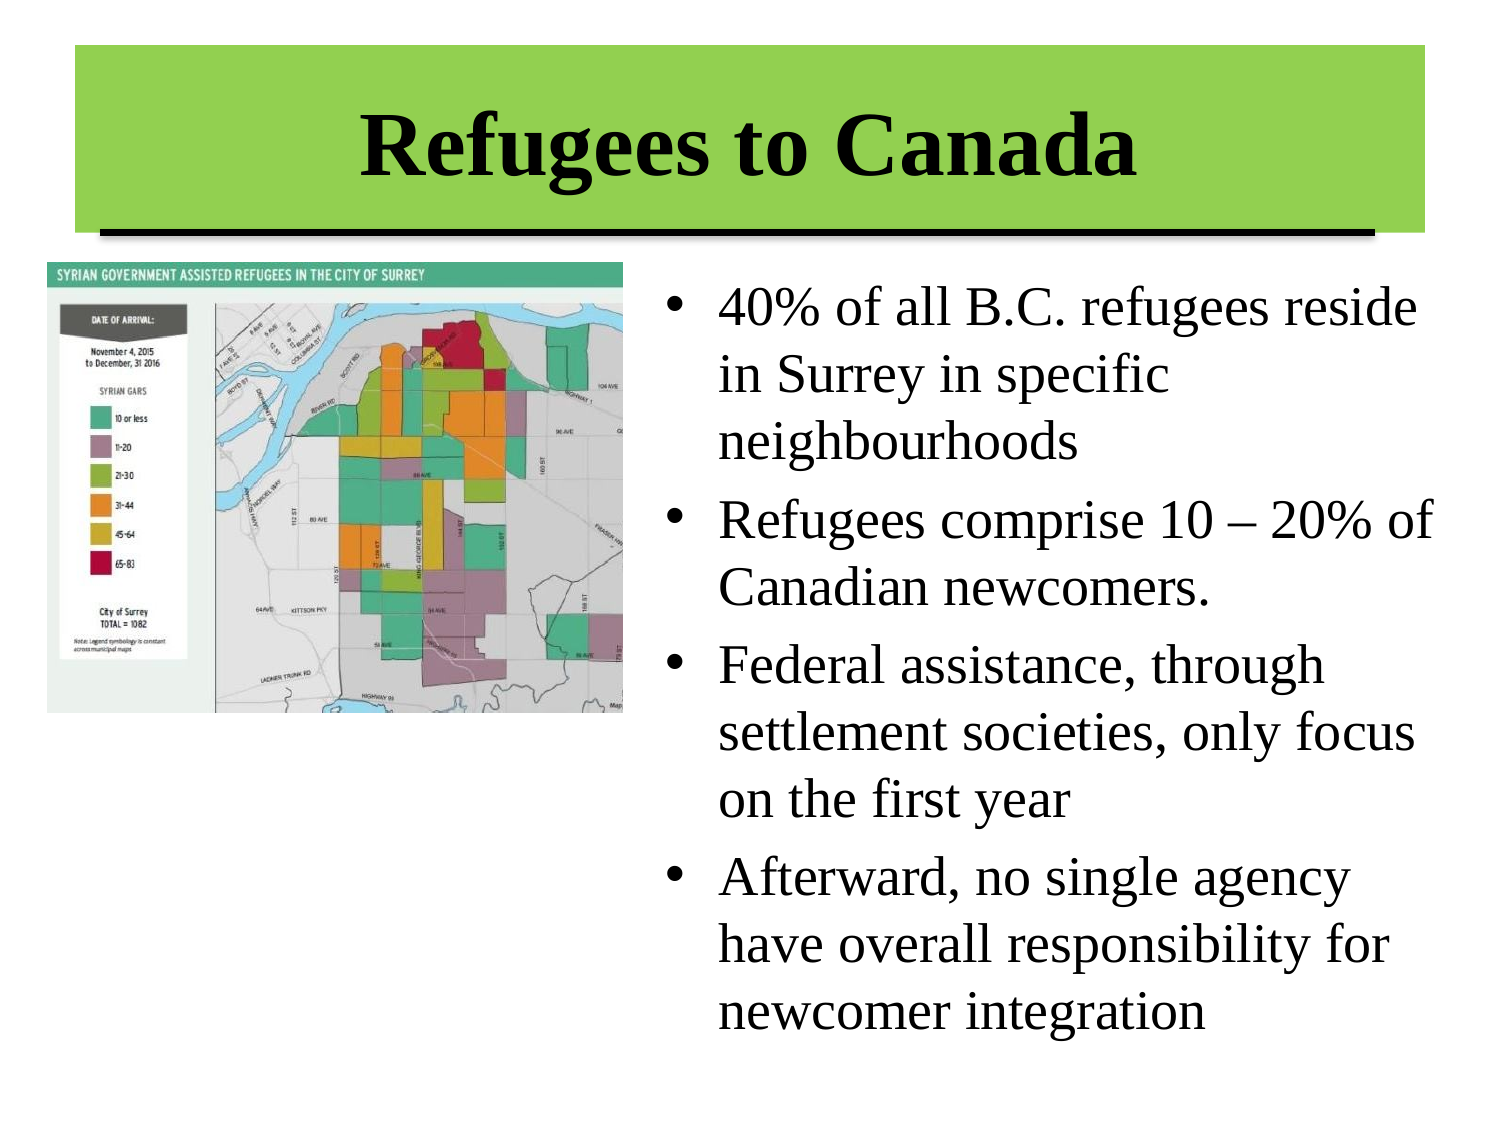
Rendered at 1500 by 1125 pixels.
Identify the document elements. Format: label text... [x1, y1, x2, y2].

picture [47, 262, 623, 713]
title Refugees to Canada [75, 45, 1425, 233]
list 40% of all B.C. refugees reside in Surrey in specific neighbourhoods Refugees comprise 10 – 20% of Canadian newcomers. Federal assistance, through settlement societies, only focus on the first year Afterward, no single agency have overall responsibility for newcomer integration [650, 262, 1450, 1050]
